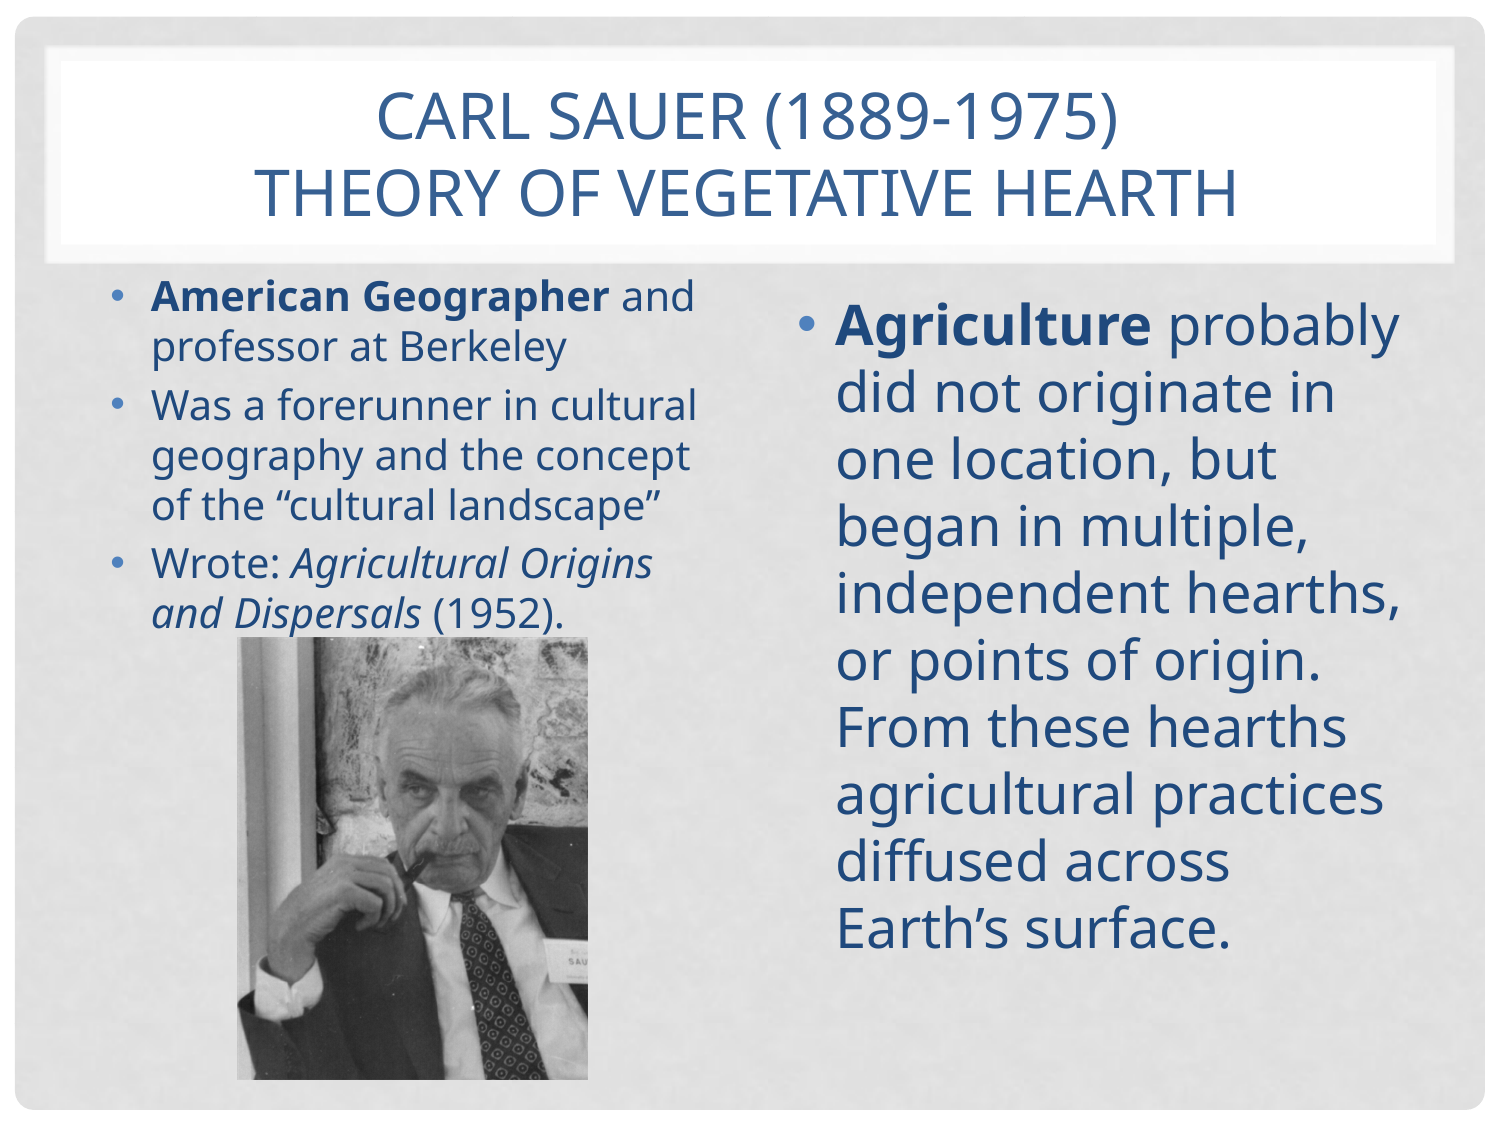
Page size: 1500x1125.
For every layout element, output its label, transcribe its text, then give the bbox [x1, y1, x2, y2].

title Carl Sauer (1889-1975) Theory of Vegetative Hearth [69, 66, 1425, 238]
picture [237, 637, 588, 1080]
list American Geographer and professor at Berkeley Was a forerunner in cultural geography and the concept of the “cultural landscape” Wrote: Agricultural Origins and Dispersals (1952). [75, 262, 738, 675]
list Agriculture probably did not originate in one location, but began in multiple, independent hearths, or points of origin. From these hearths agricultural practices diffused across Earth’s surface. [762, 281, 1425, 1005]
